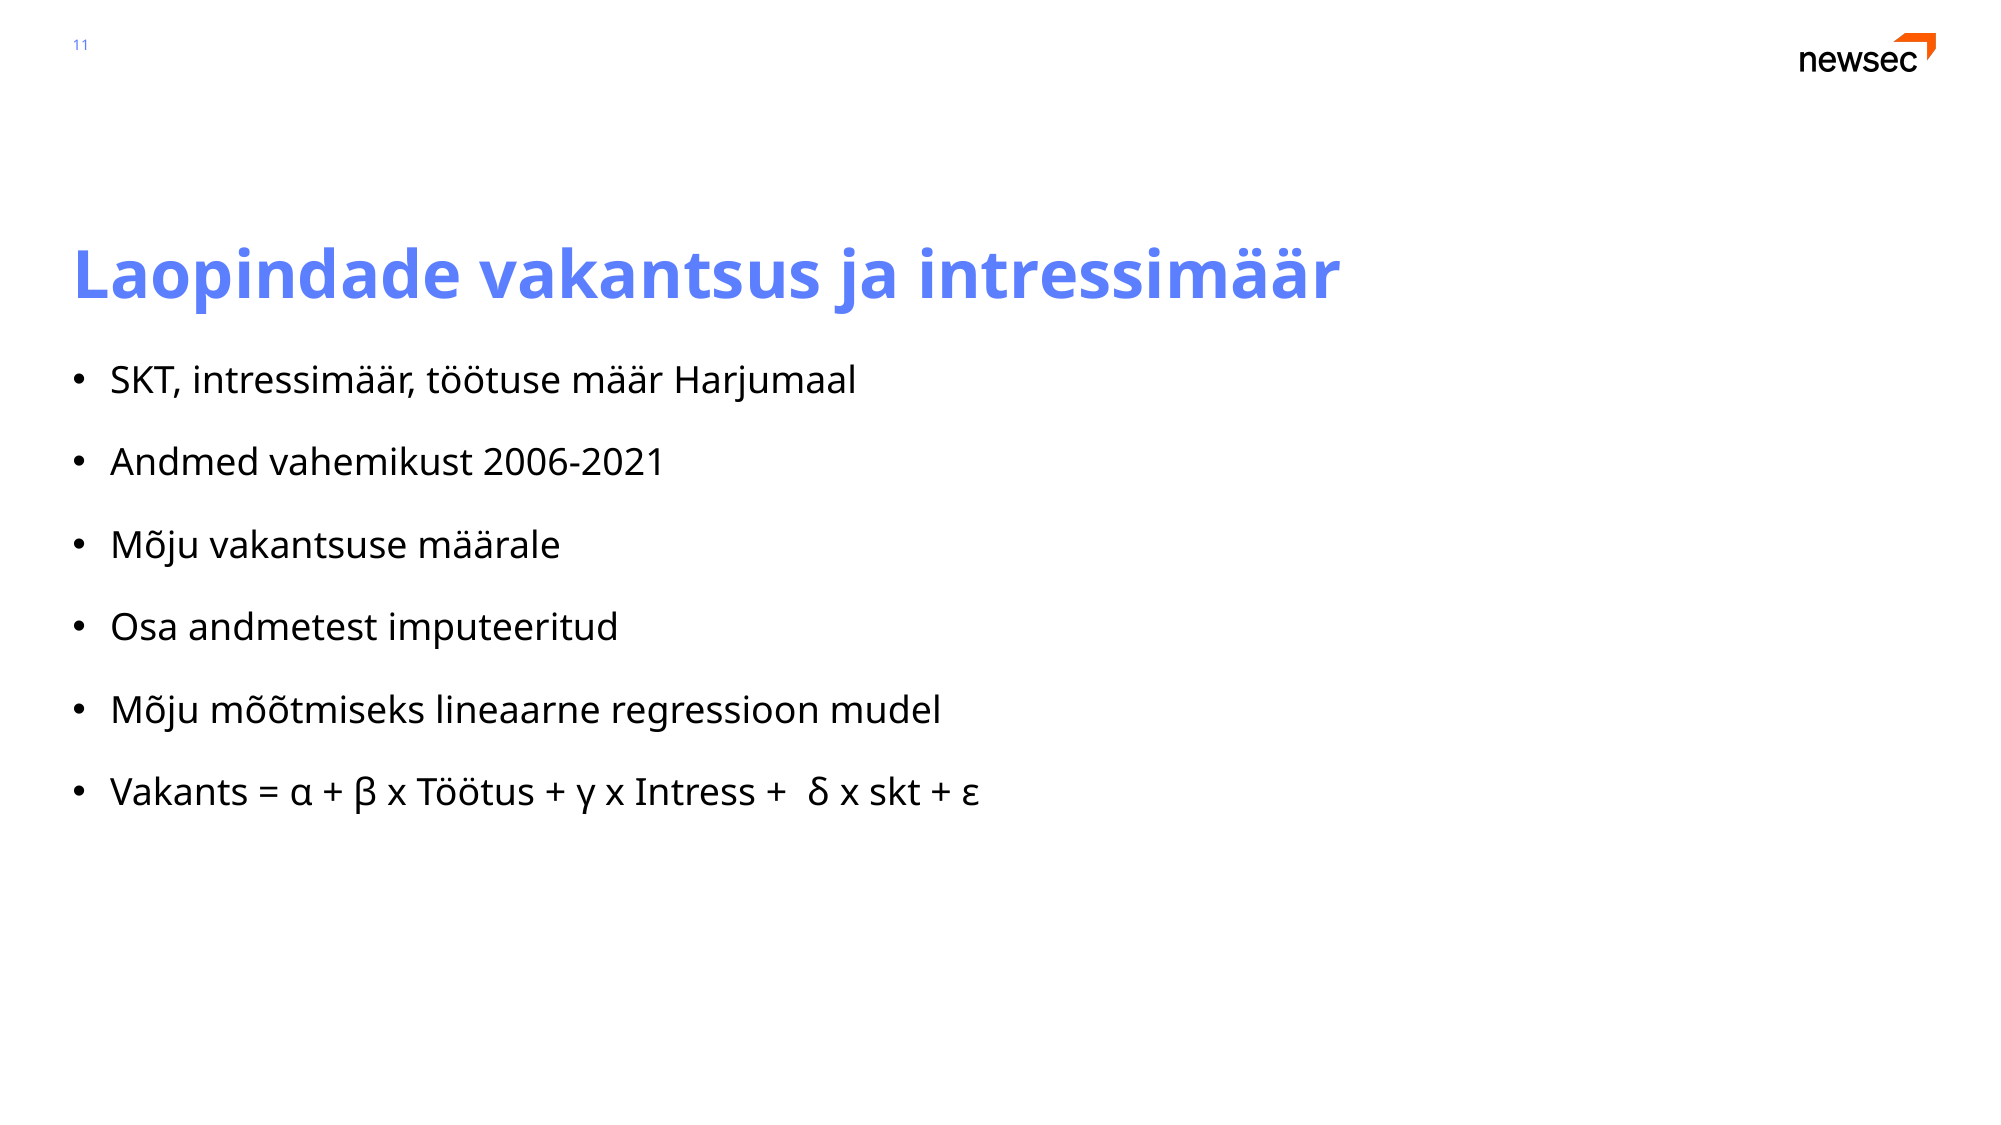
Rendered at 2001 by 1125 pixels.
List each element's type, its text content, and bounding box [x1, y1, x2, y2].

slide_number 11 [72, 35, 103, 57]
title Laopindade vakantsus ja intressimäär [72, 107, 1845, 313]
picture [1800, 33, 1936, 72]
list SKT, intressimäär, töötuse määr Harjumaal Andmed vahemikust 2006-2021 Mõju vakantsuse määrale Osa andmetest imputeeritud Mõju mõõtmiseks lineaarne regressioon mudel Vakants = α + β x Töötus + γ x Intress + δ x skt + ε [72, 355, 1845, 1041]
